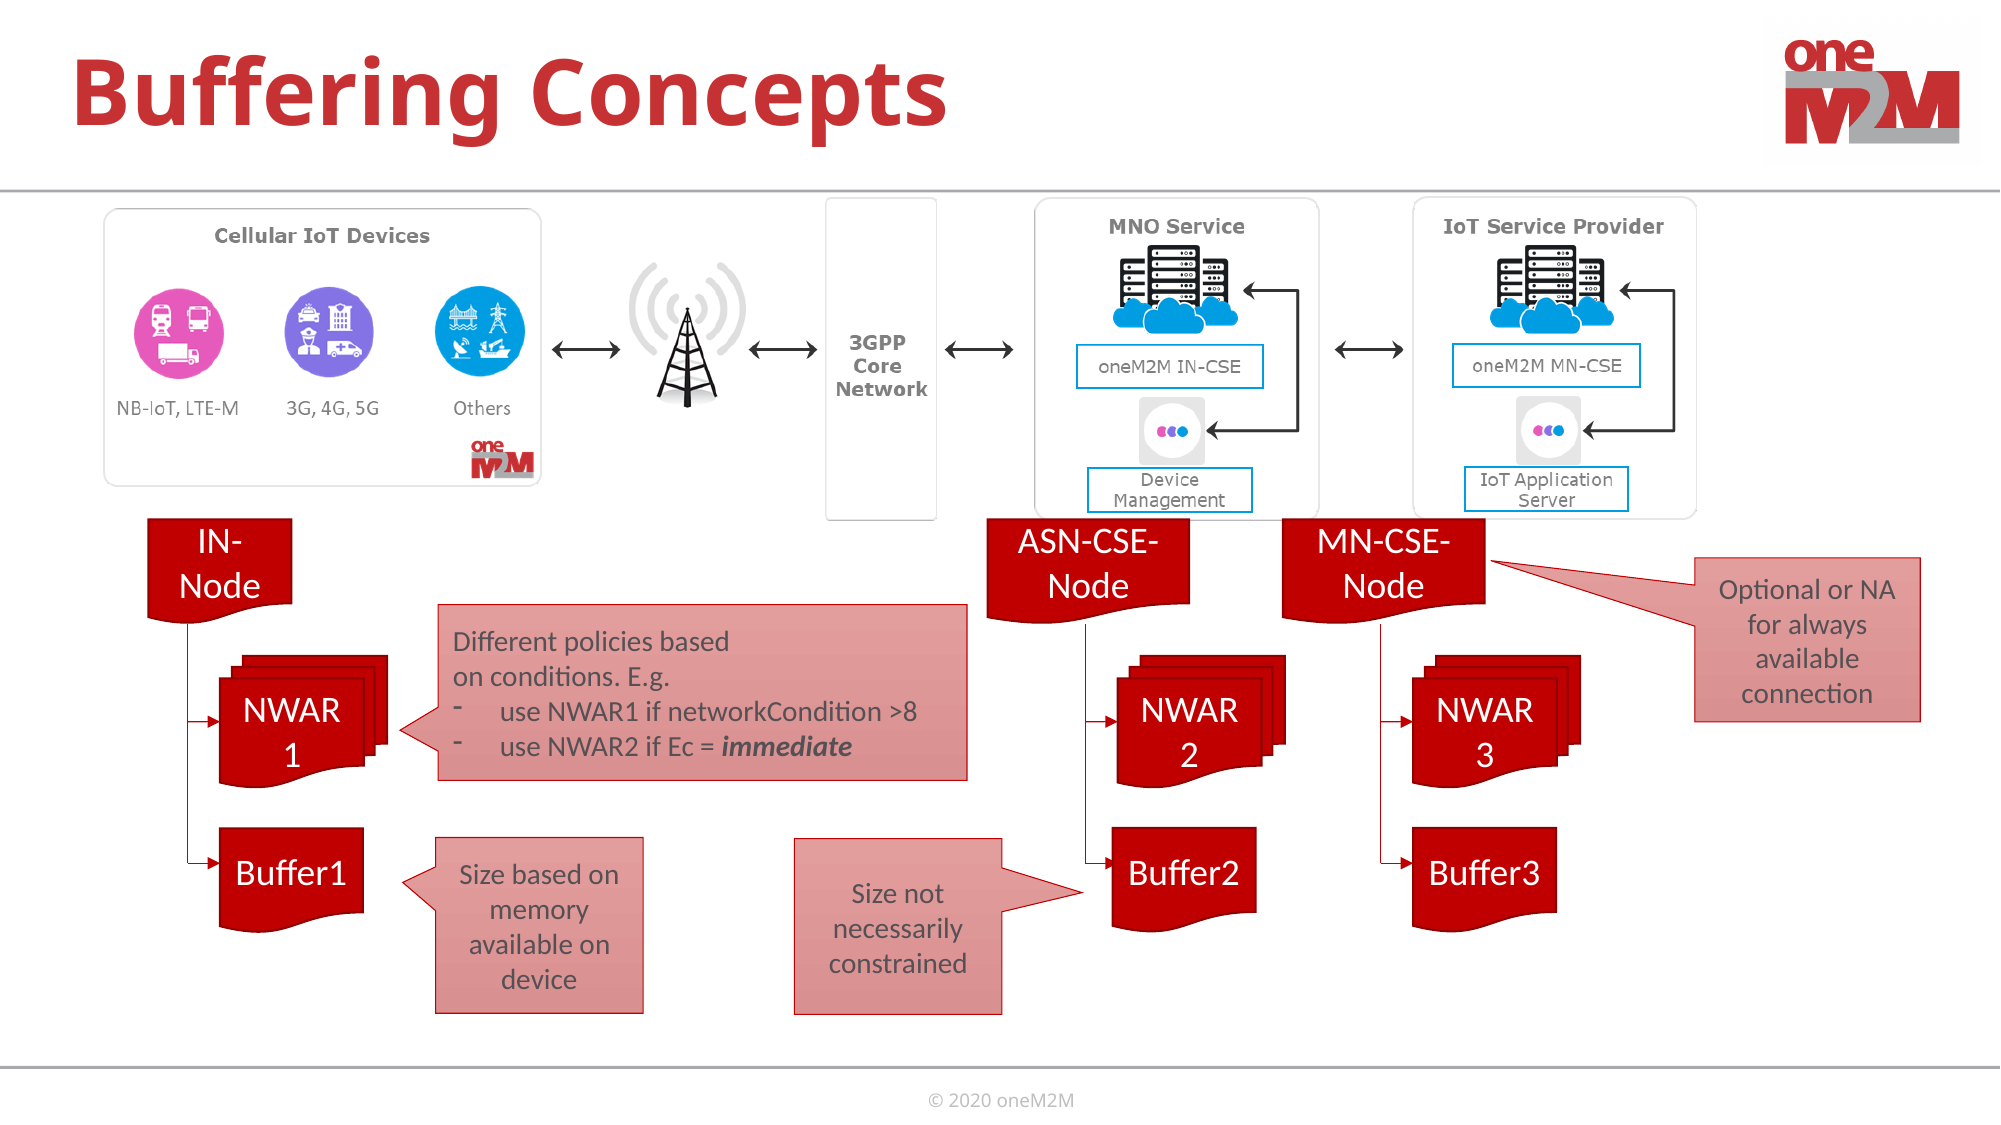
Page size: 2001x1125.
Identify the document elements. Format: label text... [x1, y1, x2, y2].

text_box Different policies based on conditions. E.g. use NWAR1 if networkCondition >8 use NWAR2 if Ec = immediate [398, 604, 968, 781]
text_box NWAR1 [218, 654, 389, 789]
text_box Buffer1 [218, 827, 364, 933]
title Buffering Concepts [54, 0, 1343, 193]
picture [1763, 17, 1981, 166]
text_box Buffer3 [1412, 826, 1558, 933]
text_box NWAR3 [1412, 654, 1582, 789]
text_box MN-CSE-Node [1281, 521, 1486, 624]
text_box Size based on memory available on device [401, 836, 644, 1014]
text_box IN-Node [147, 521, 293, 624]
text_box Size not necessarily constrained [793, 838, 1085, 1015]
text_box Buffer2 [1111, 826, 1257, 933]
text_box NWAR2 [1116, 654, 1286, 789]
picture [90, 195, 1697, 521]
text_box Optional or NA for always available connection [1490, 557, 1921, 723]
text_box ASN-CSE-Node [986, 521, 1191, 624]
